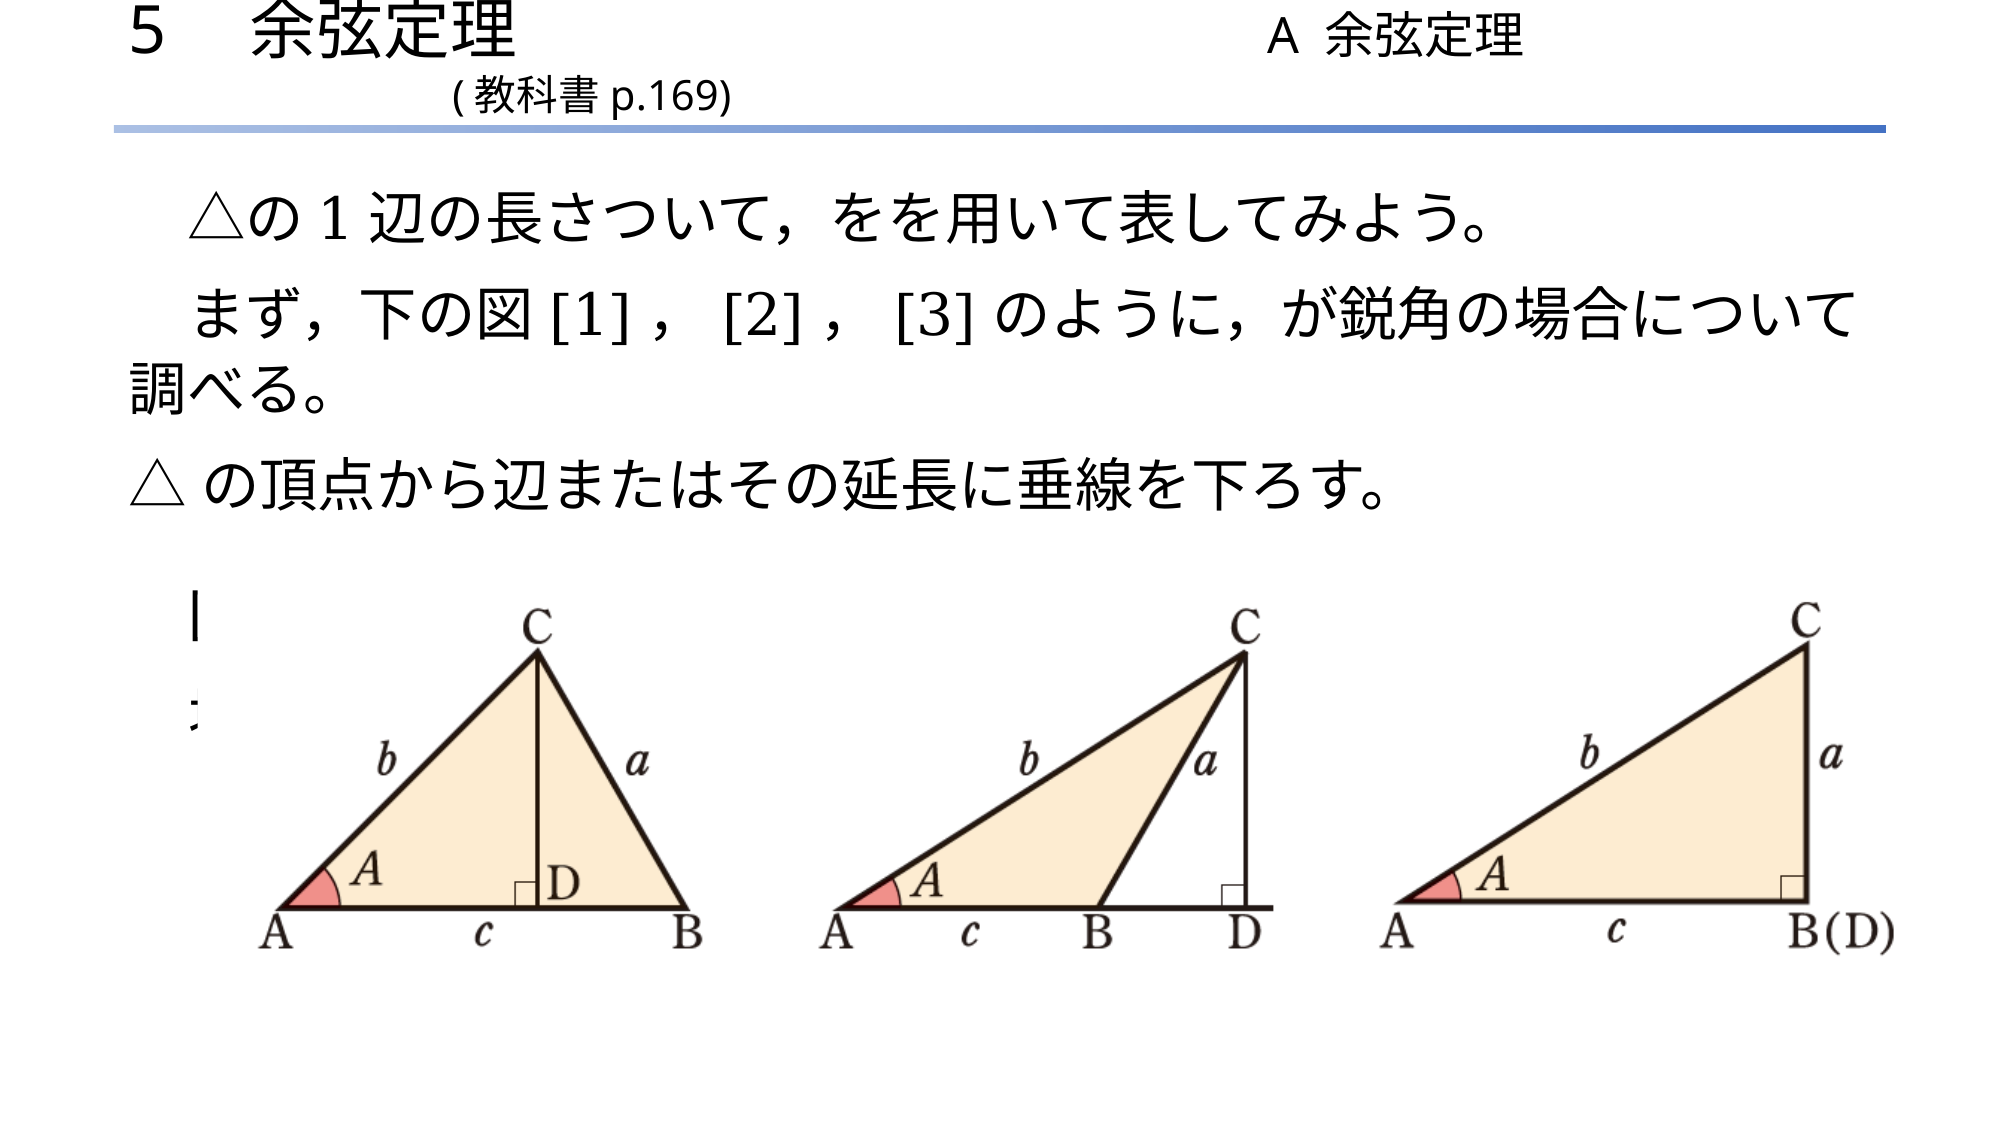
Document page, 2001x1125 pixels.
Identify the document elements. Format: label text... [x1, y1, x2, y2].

title 5 余弦定理 A 余弦定理 (教科書p.169) [114, 20, 1886, 124]
text_box [113, 124, 1887, 134]
picture [197, 580, 1951, 982]
